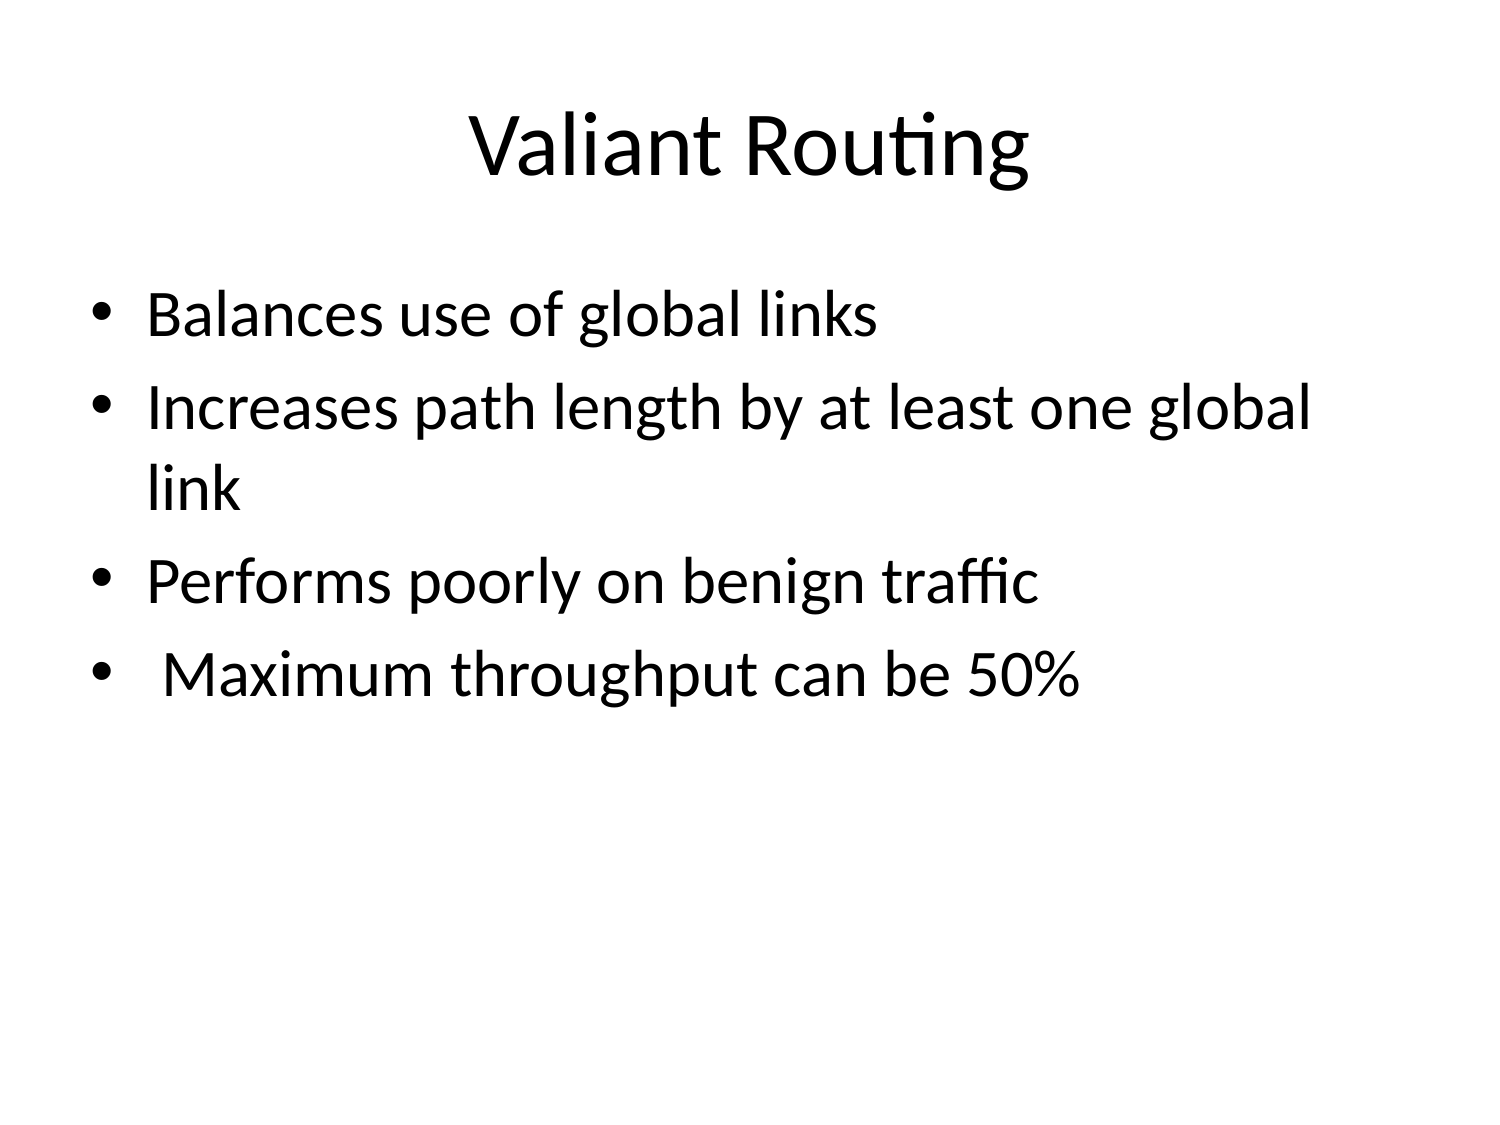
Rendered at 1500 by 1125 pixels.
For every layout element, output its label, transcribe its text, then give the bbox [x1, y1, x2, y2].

list Balances use of global links Increases path length by at least one global link Performs poorly on benign traffic Maximum throughput can be 50% [75, 262, 1425, 1005]
title Valiant Routing [75, 45, 1425, 233]
